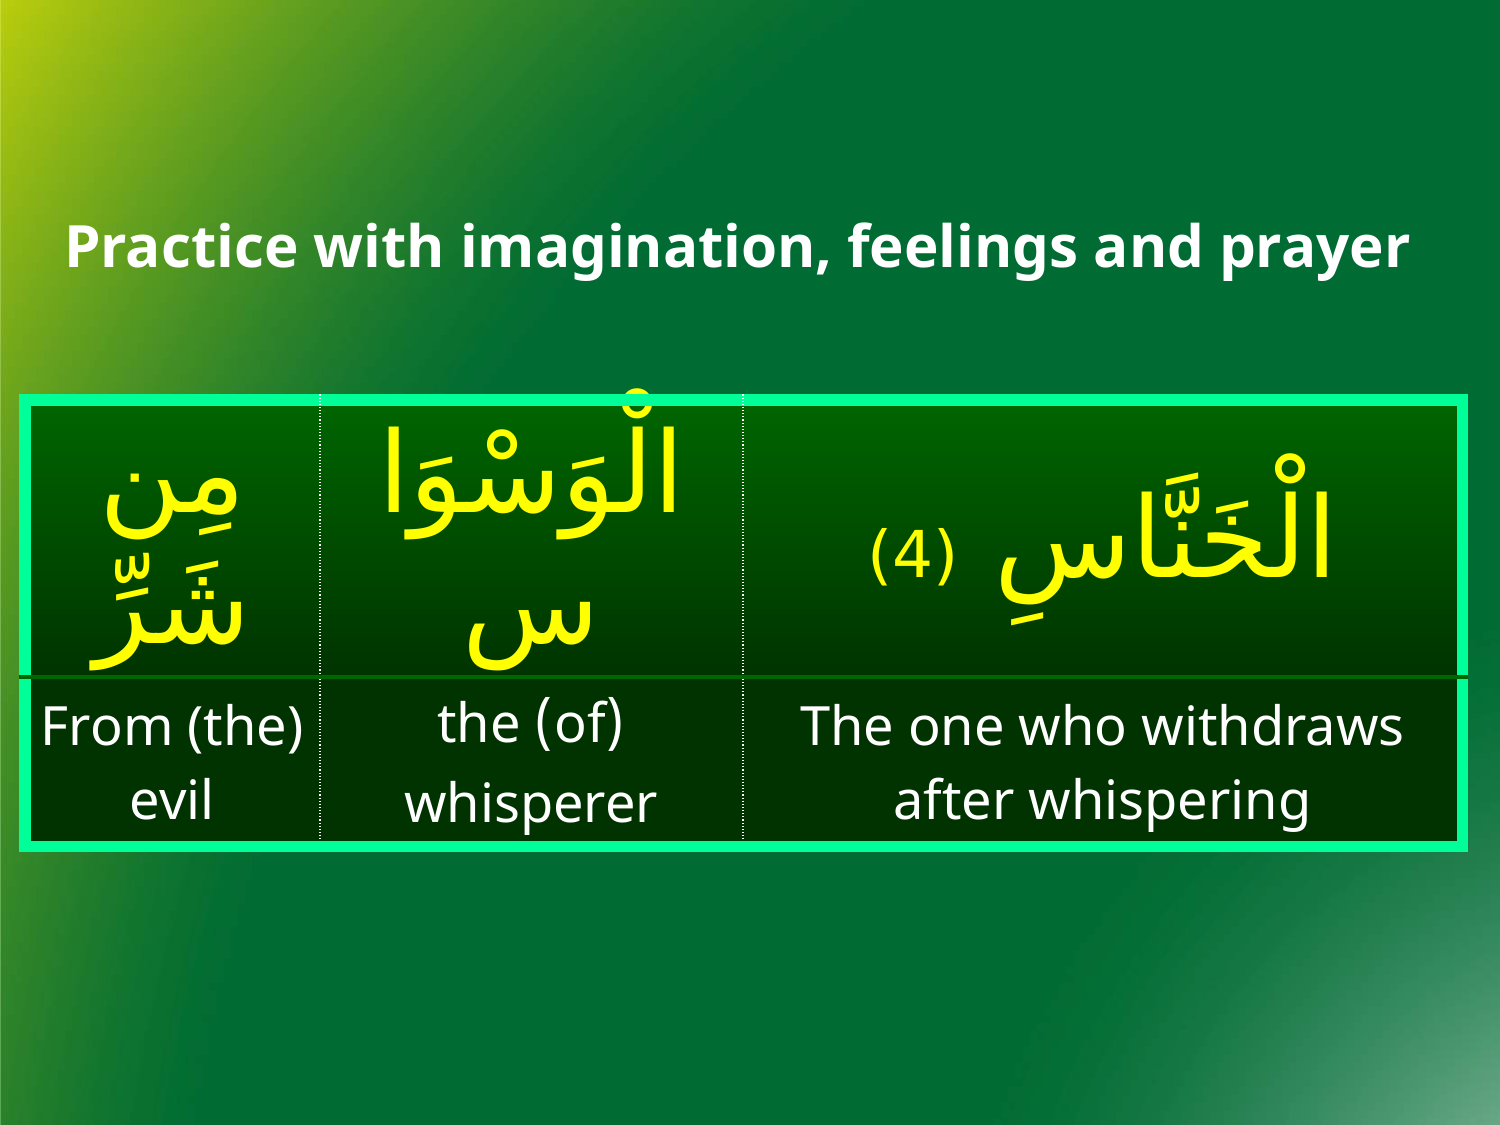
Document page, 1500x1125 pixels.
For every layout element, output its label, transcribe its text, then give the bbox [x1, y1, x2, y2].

table_cell (of) the whisperer [320, 679, 743, 841]
picture [0, 0, 1500, 1125]
table_header الْوَسْوَاسِ [320, 588, 743, 675]
table_cell From (the) evil [31, 679, 320, 841]
table_header مِن شَرِّ [31, 406, 320, 675]
table_header الْخَنَّاسِ (4) [743, 406, 1457, 675]
table_cell The one who withdraws after whispering [743, 679, 1457, 841]
text_box Practice with imagination, feelings and prayer [24, 174, 1450, 313]
